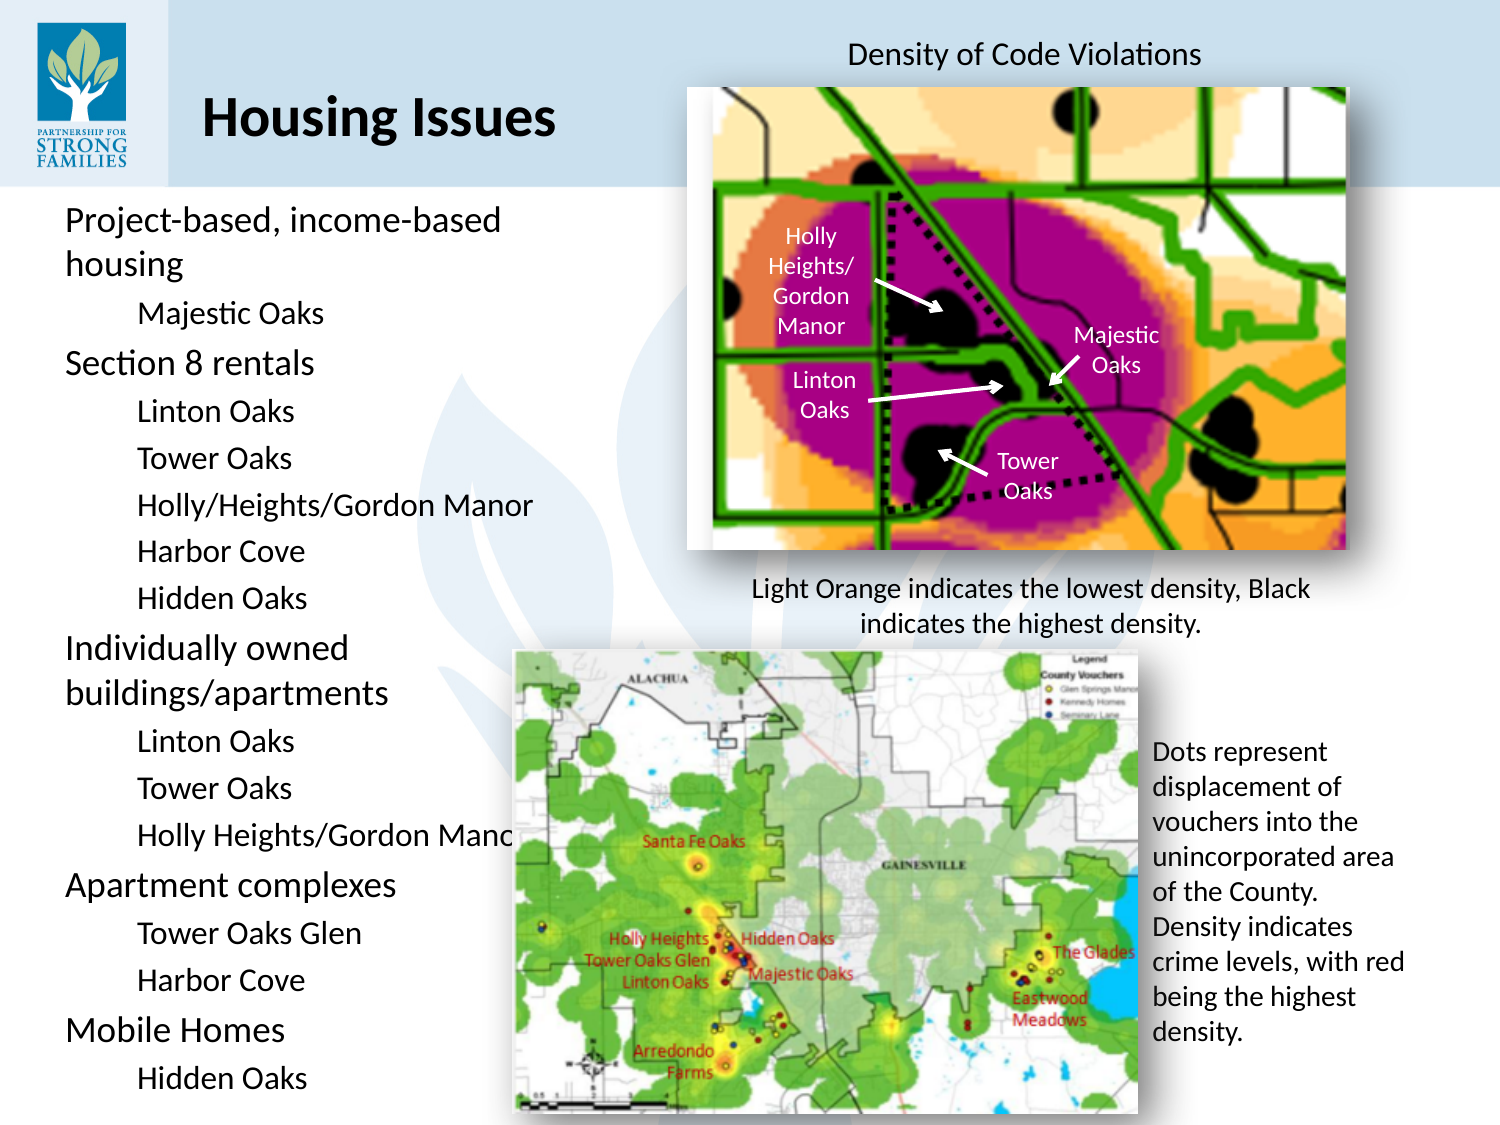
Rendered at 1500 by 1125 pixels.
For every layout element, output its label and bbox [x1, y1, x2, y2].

text_box [687, 24, 1351, 649]
picture [0, 0, 1500, 1125]
